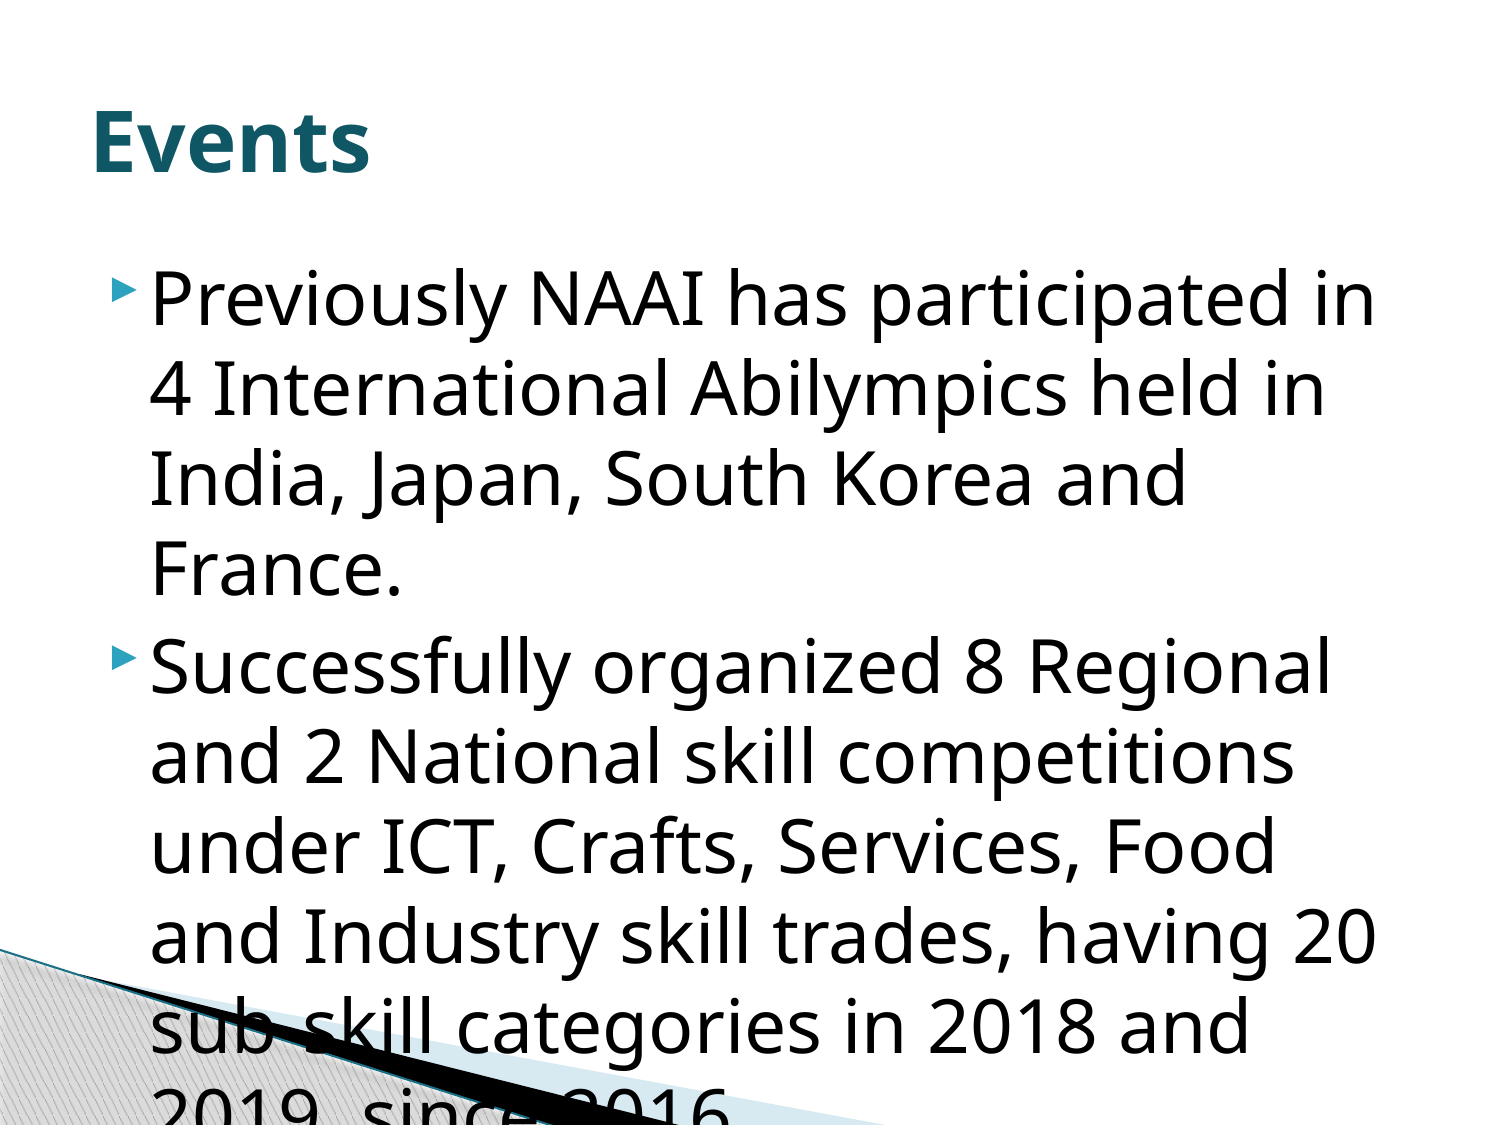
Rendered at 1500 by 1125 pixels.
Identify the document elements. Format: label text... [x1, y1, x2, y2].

title Events [75, 45, 1425, 233]
list Previously NAAI has participated in 4 International Abilympics held in India, Japan, South Korea and France. Successfully organized 8 Regional and 2 National skill competitions under ICT, Crafts, Services, Food and Industry skill trades, having 20 sub-skill categories in 2018 and 2019, since 2016. Next International scheduled in Moscow, Russia, 2021, where selected NAAI PwDs will be representing India. [75, 243, 1425, 986]
